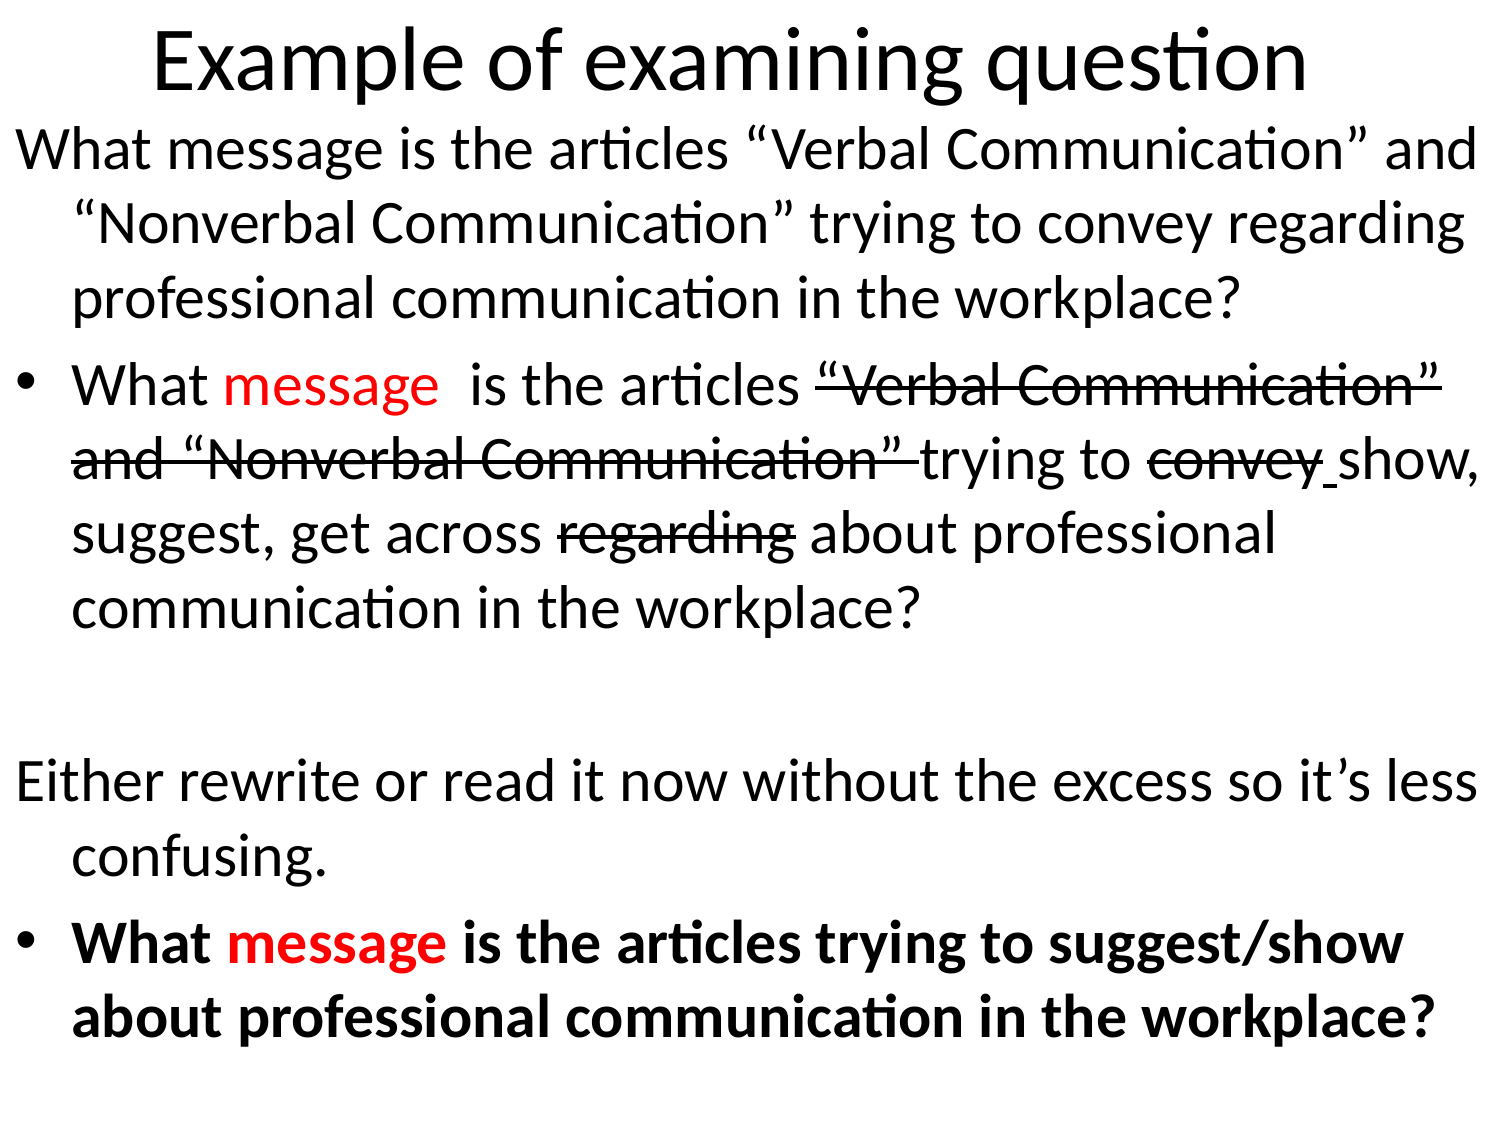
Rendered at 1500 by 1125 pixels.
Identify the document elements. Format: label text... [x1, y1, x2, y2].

title Example of examining question [37, 0, 1425, 99]
list What message is the articles “Verbal Communication” and “Nonverbal Communication” trying to convey regarding professional communication in the workplace? What message is the articles “Verbal Communication” and “Nonverbal Communication” trying to convey show, suggest, get across regarding about professional communication in the workplace? Either rewrite or read it now without the excess so it’s less confusing. What message is the articles trying to suggest/show about professional communication in the workplace? [0, 99, 1500, 1088]
